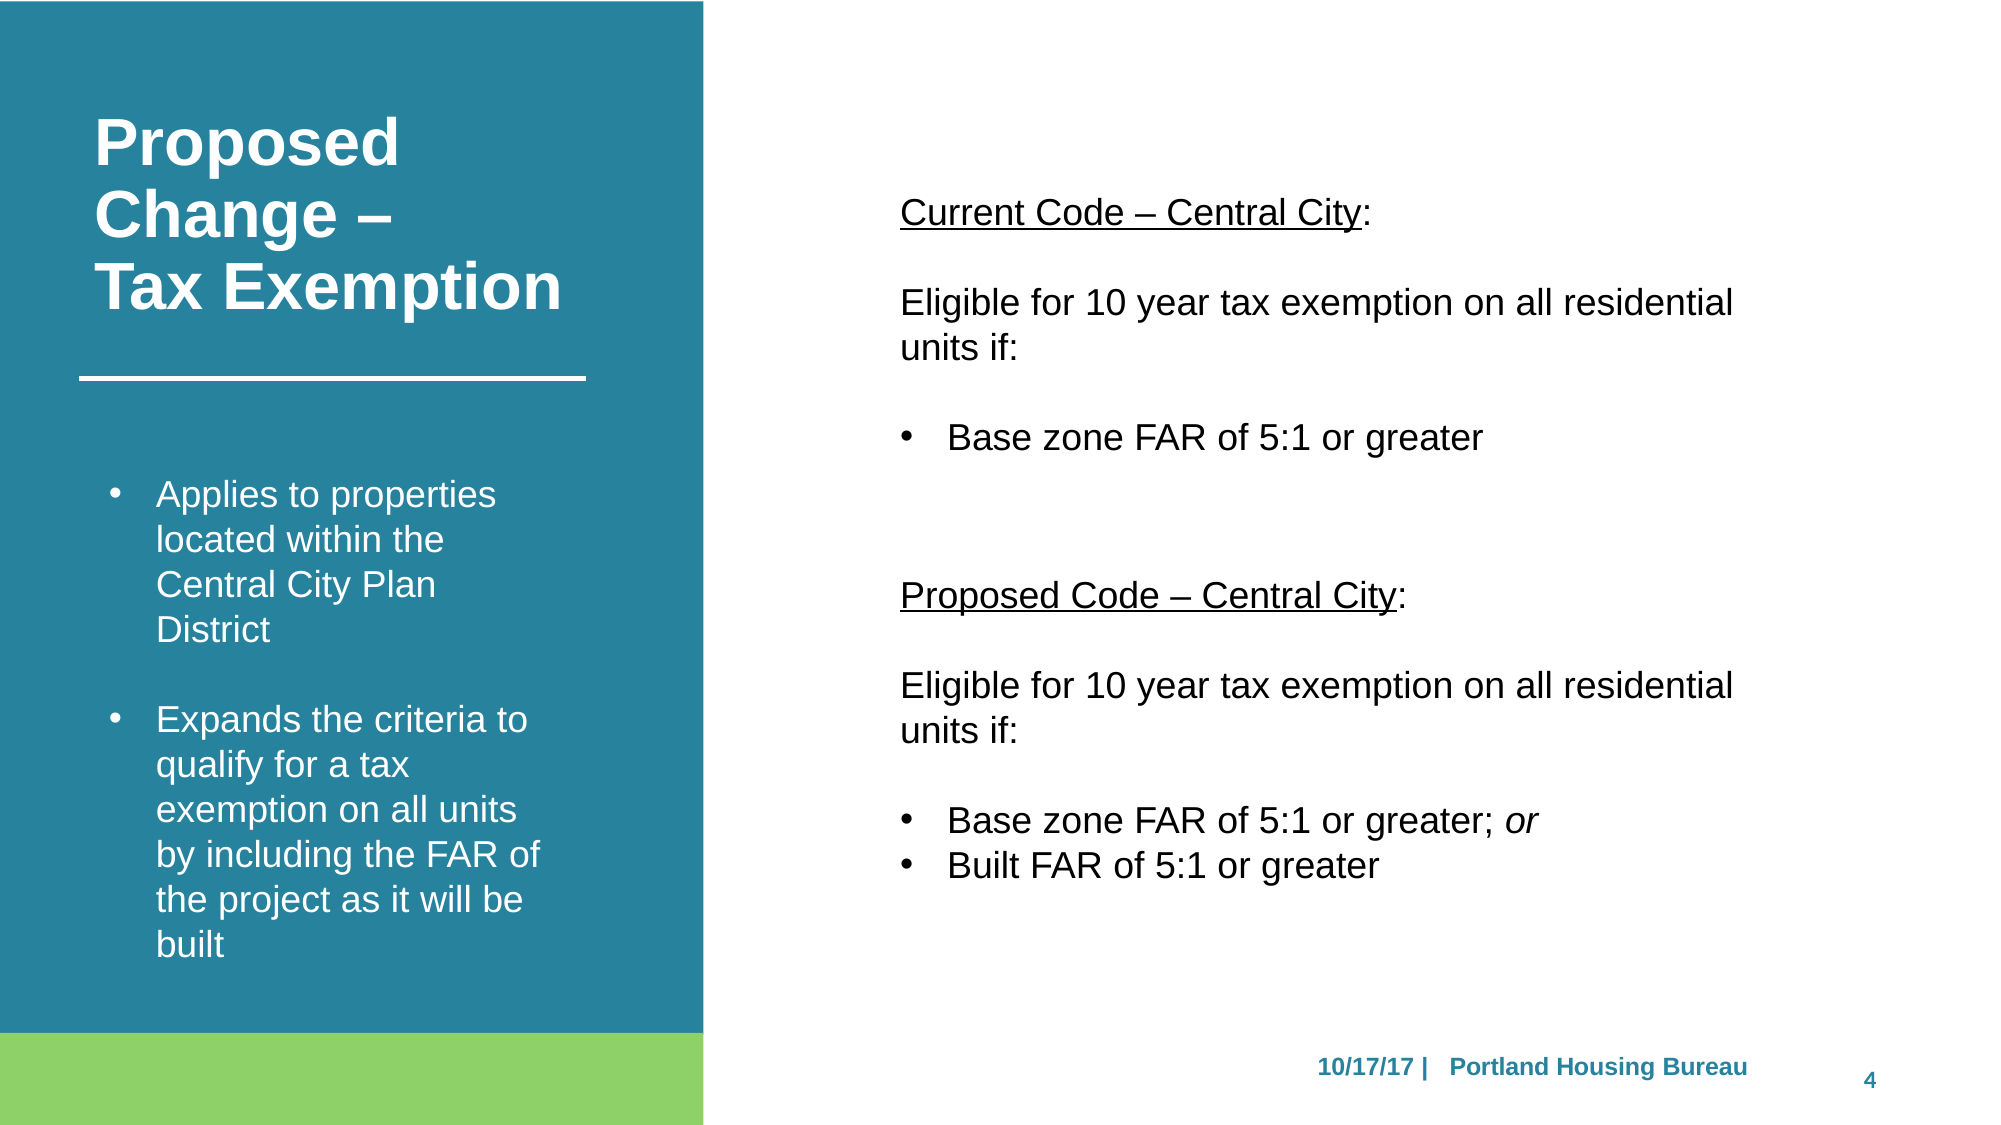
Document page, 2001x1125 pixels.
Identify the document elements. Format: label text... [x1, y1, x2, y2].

text_box Proposed Code – Central City: Eligible for 10 year tax exemption on all residential units if: Base zone FAR of 5:1 or greater; or Built FAR of 5:1 or greater [885, 563, 1811, 893]
text_box [0, 1032, 704, 1125]
slide_number 4 [1859, 1062, 1881, 1125]
footer 10/17/17 | Portland Housing Bureau [776, 1050, 1778, 1125]
title Proposed Change – Tax Exemption [94, 95, 575, 324]
text_box Current Code – Central City: Eligible for 10 year tax exemption on all residential units if: Base zone FAR of 5:1 or greater [885, 180, 1811, 466]
text_box [0, 1, 704, 1032]
text_box Applies to properties located within the Central City Plan District Expands the criteria to qualify for a tax exemption on all units by including the FAR of the project as it will be built [94, 462, 575, 1063]
